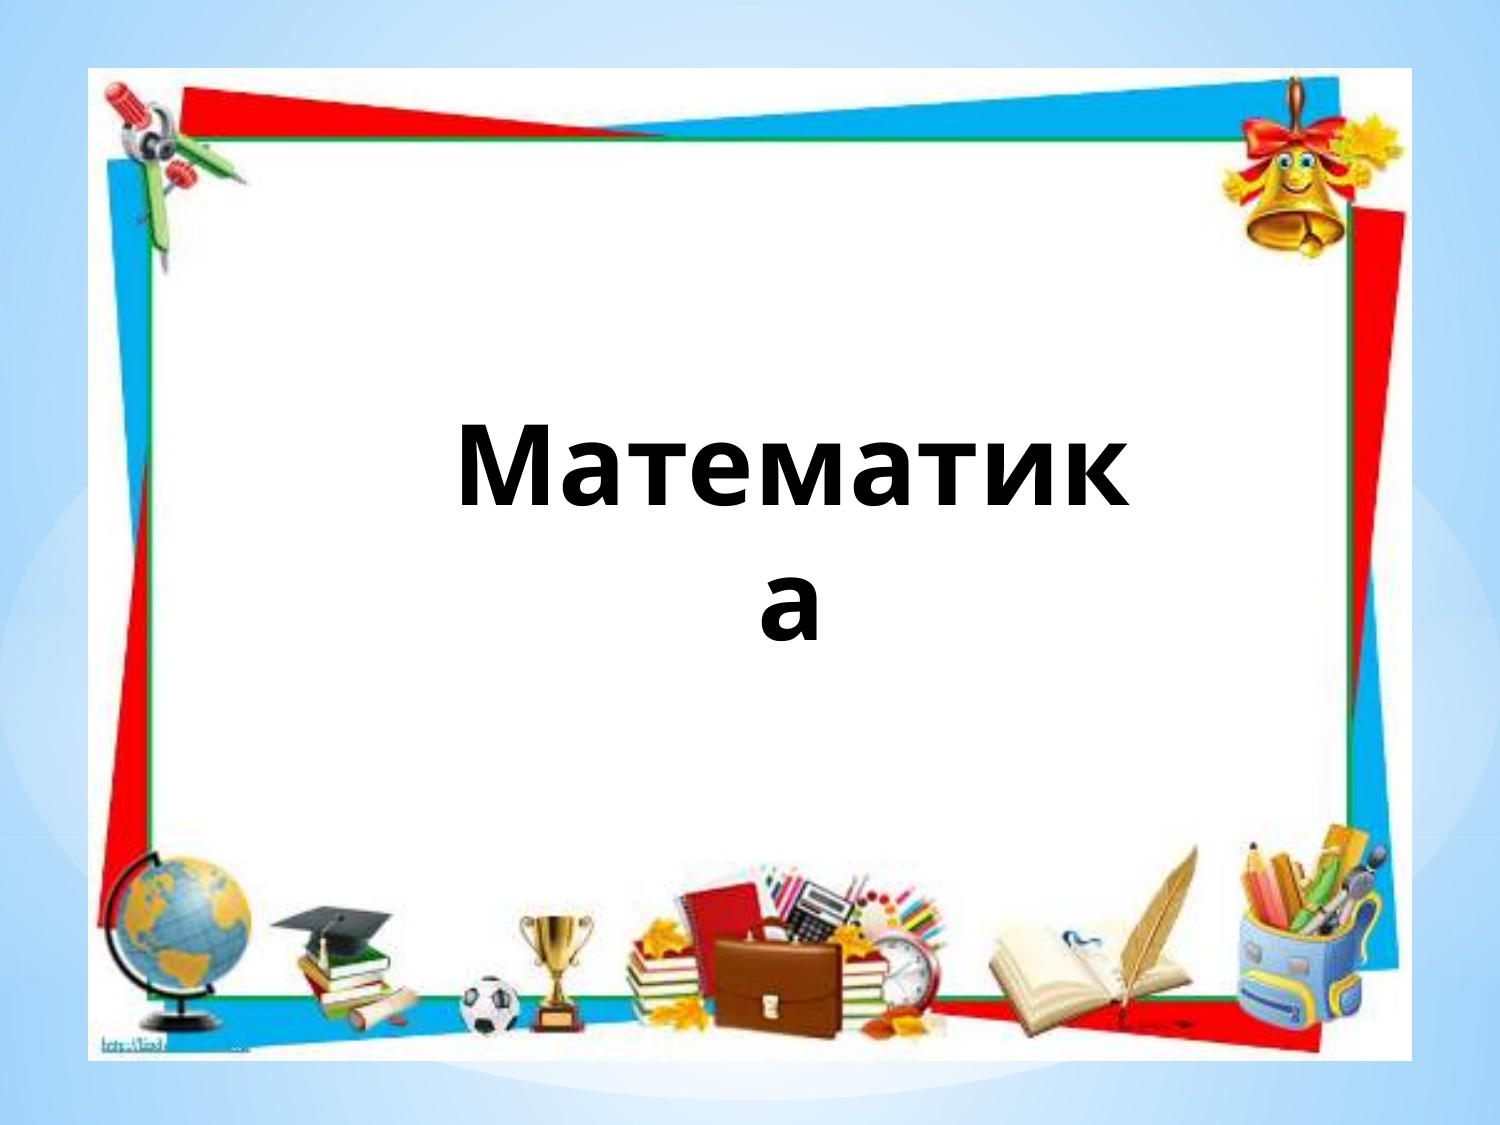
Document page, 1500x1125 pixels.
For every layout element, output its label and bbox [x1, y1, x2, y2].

picture [88, 68, 1412, 1062]
